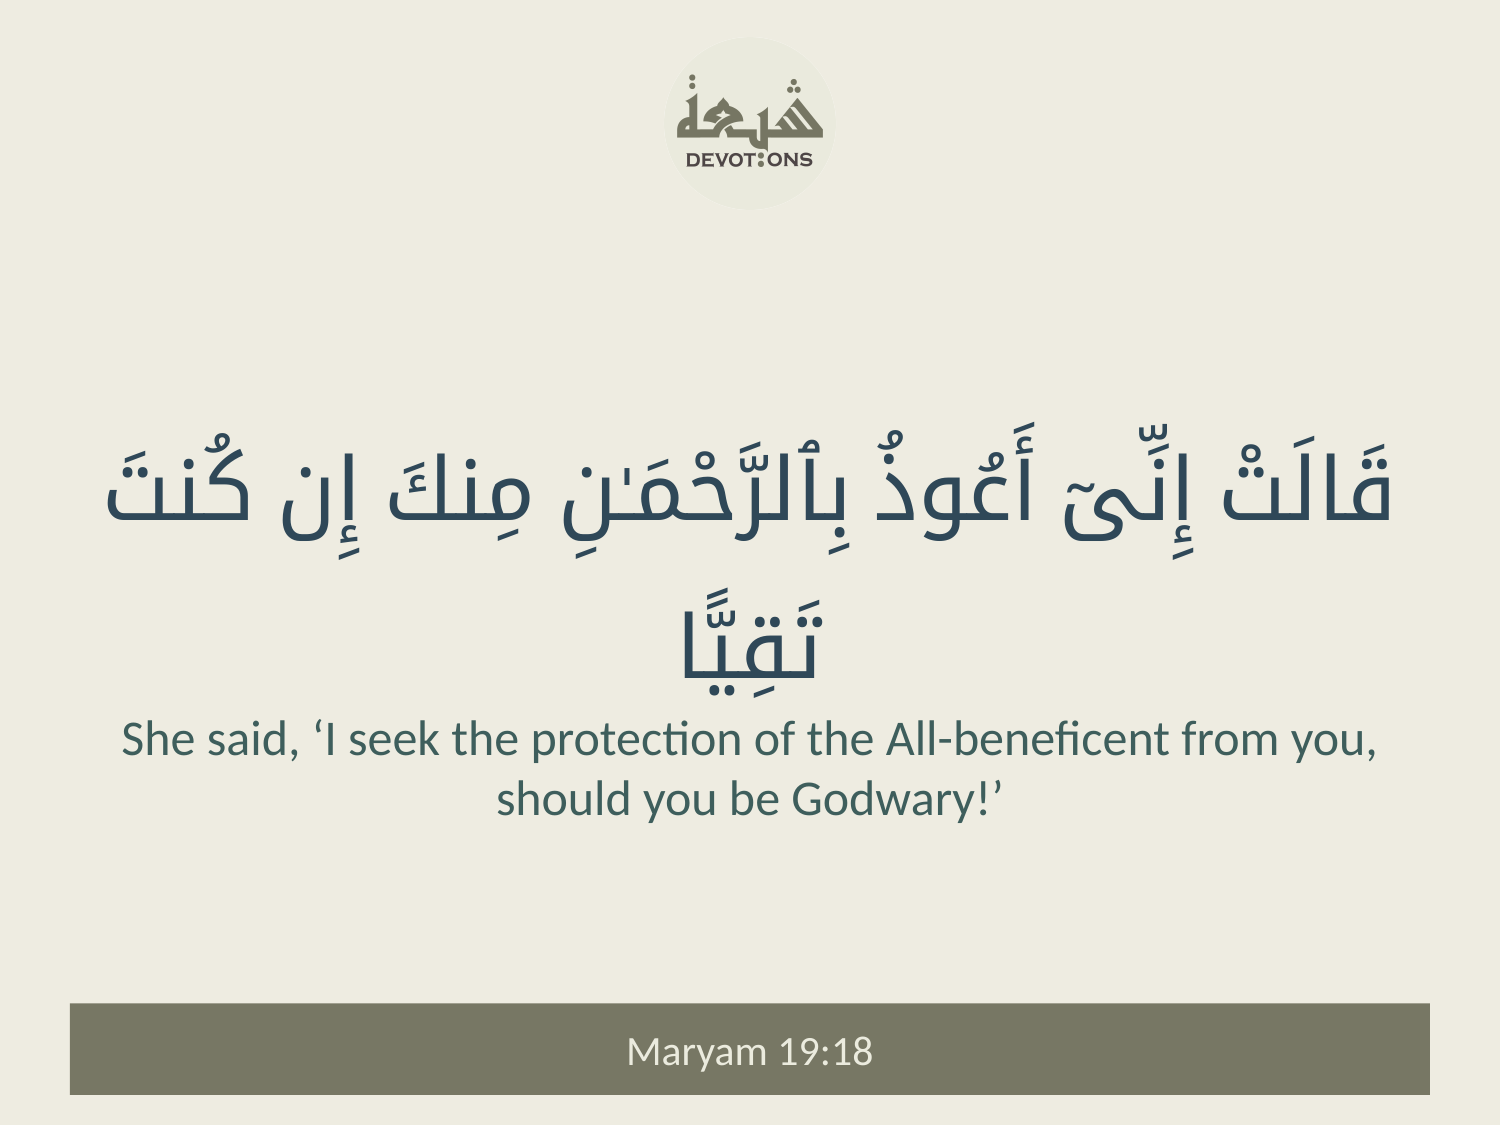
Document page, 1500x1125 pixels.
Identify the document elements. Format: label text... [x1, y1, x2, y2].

list قَالَتْ إِنِّىٓ أَعُوذُ بِٱلرَّحْمَـٰنِ مِنكَ إِن كُنتَ تَقِيًّا She said, ‘I seek the protection of the All-beneficent from you, should you be Godwary!’ [69, 203, 1430, 1003]
list Maryam 19:18 [69, 1003, 1430, 1095]
picture [656, 29, 844, 203]
